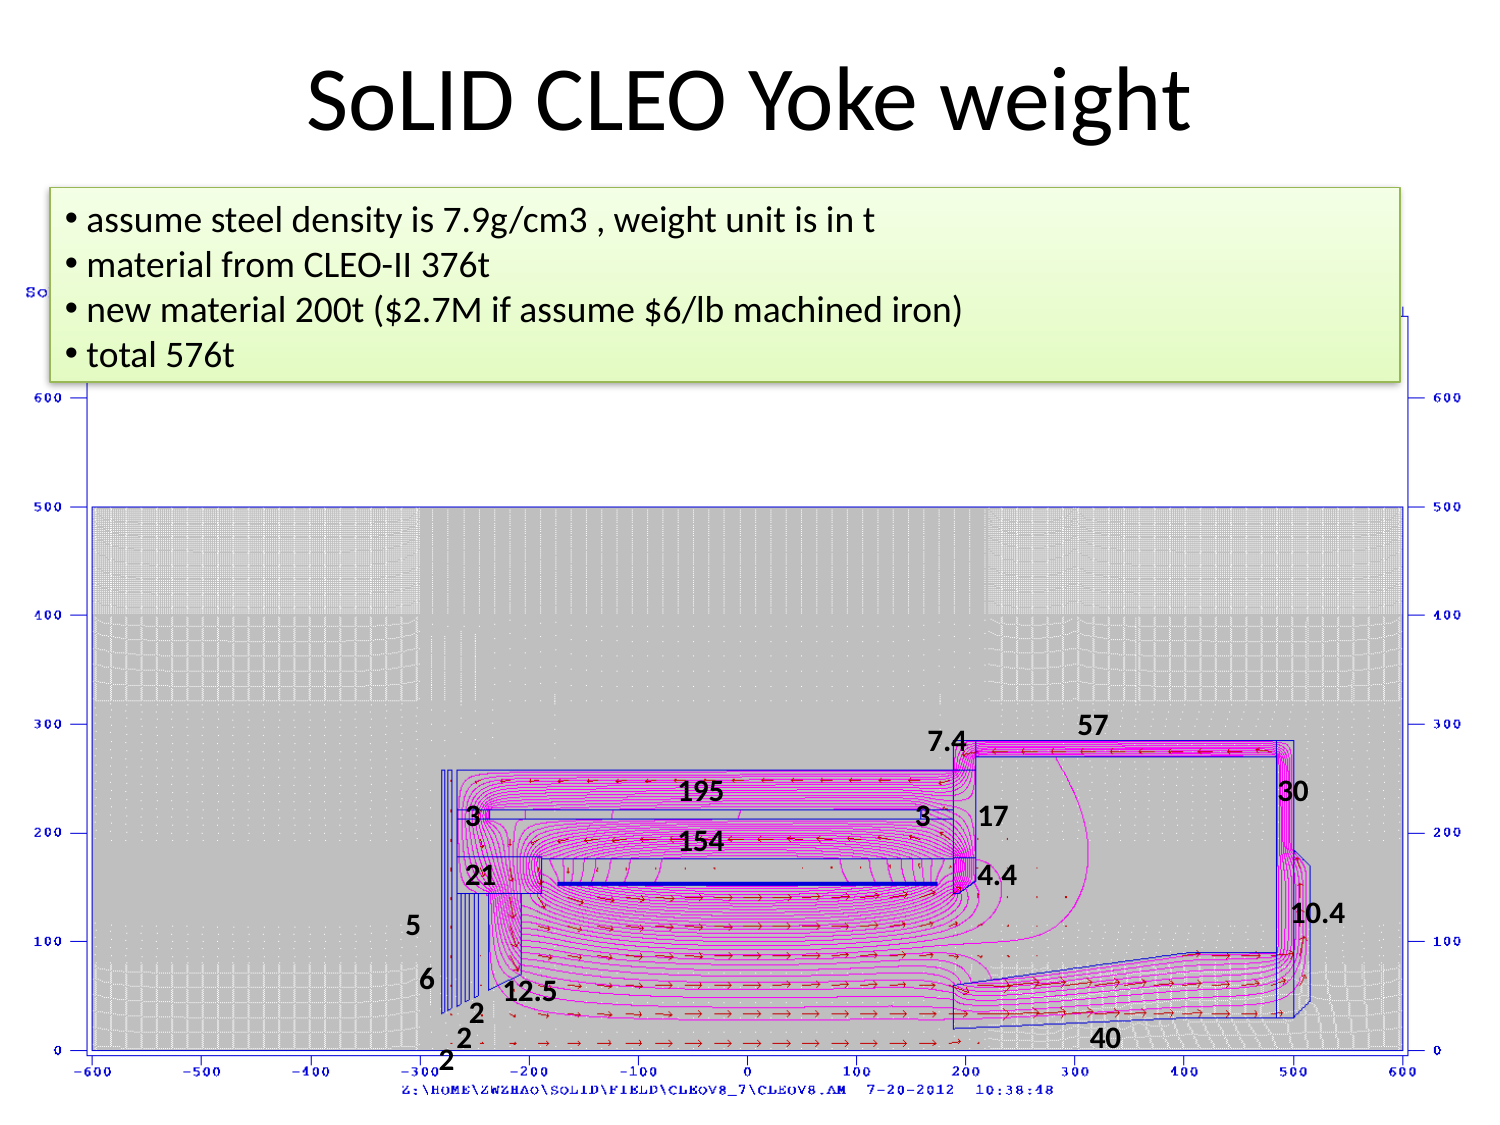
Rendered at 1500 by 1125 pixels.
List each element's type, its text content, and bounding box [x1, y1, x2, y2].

text_box assume steel density is 7.9g/cm3 , weight unit is in t material from CLEO-II 376t new material 200t ($2.7M if assume $6/lb machined iron) total 576t [49, 187, 1401, 271]
title SoLID CLEO Yoke weight [75, 0, 1425, 188]
picture [5, 273, 1490, 1099]
